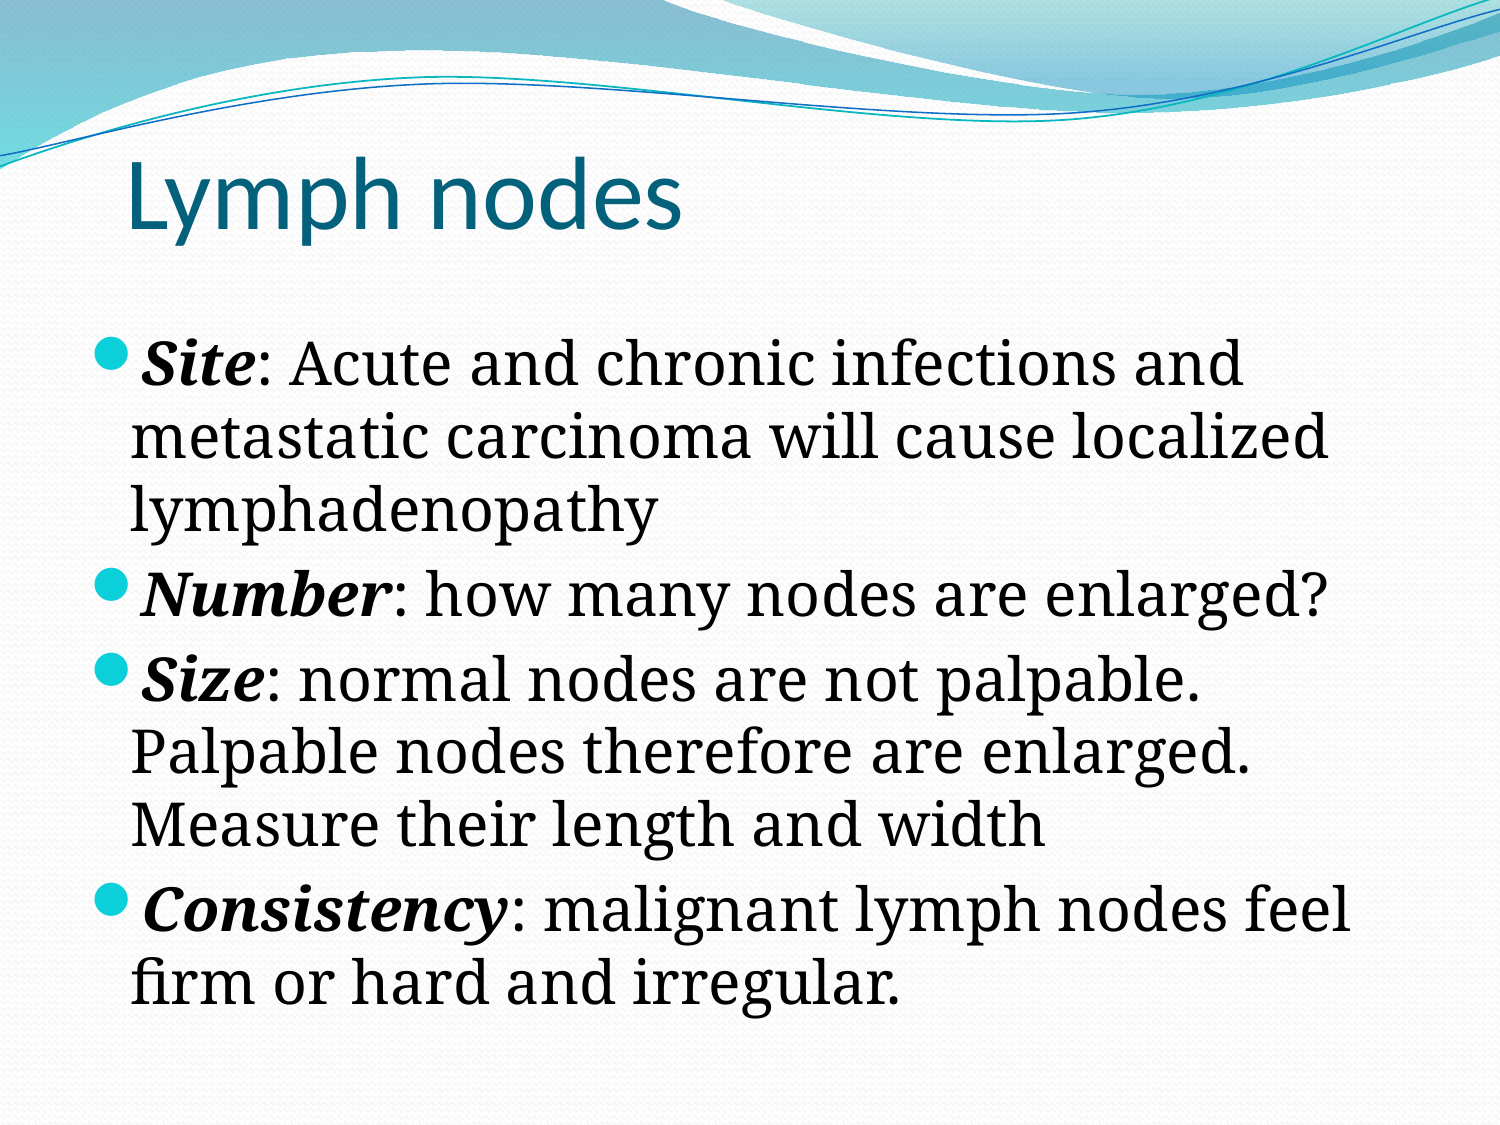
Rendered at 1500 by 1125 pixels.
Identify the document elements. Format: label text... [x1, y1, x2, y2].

list Site: Acute and chronic infections and metastatic carcinoma will cause localized lymphadenopathy Number: how many nodes are enlarged? Size: normal nodes are not palpable. Palpable nodes therefore are enlarged. Measure their length and width Consistency: malignant lymph nodes feel firm or hard and irregular. [75, 317, 1425, 1038]
title Lymph nodes [125, 87, 1388, 317]
